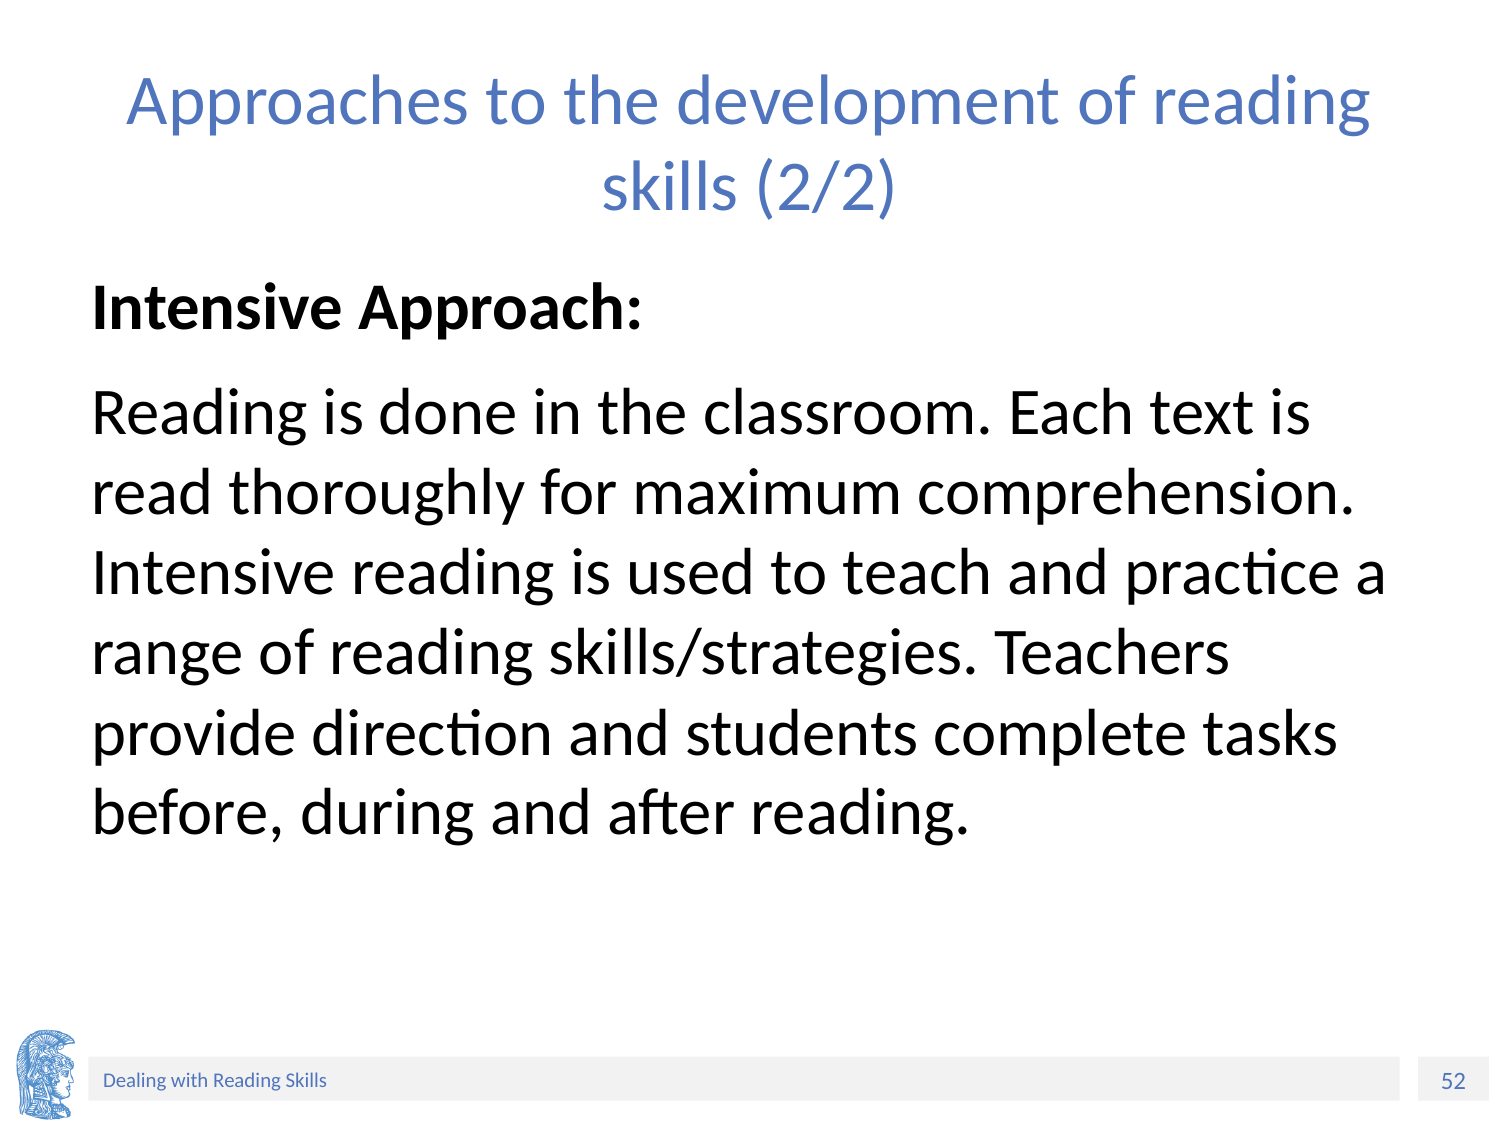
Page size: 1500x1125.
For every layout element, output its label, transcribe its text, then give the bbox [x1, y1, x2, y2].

picture [9, 1026, 81, 1120]
title Approaches to the development of reading skills (2/2) [75, 45, 1425, 233]
list Intensive Approach: Reading is done in the classroom. Each text is read thoroughly for maximum comprehension. Intensive reading is used to teach and practice a range of reading skills/strategies. Teachers provide direction and students complete tasks before, during and after reading. [76, 255, 1427, 998]
